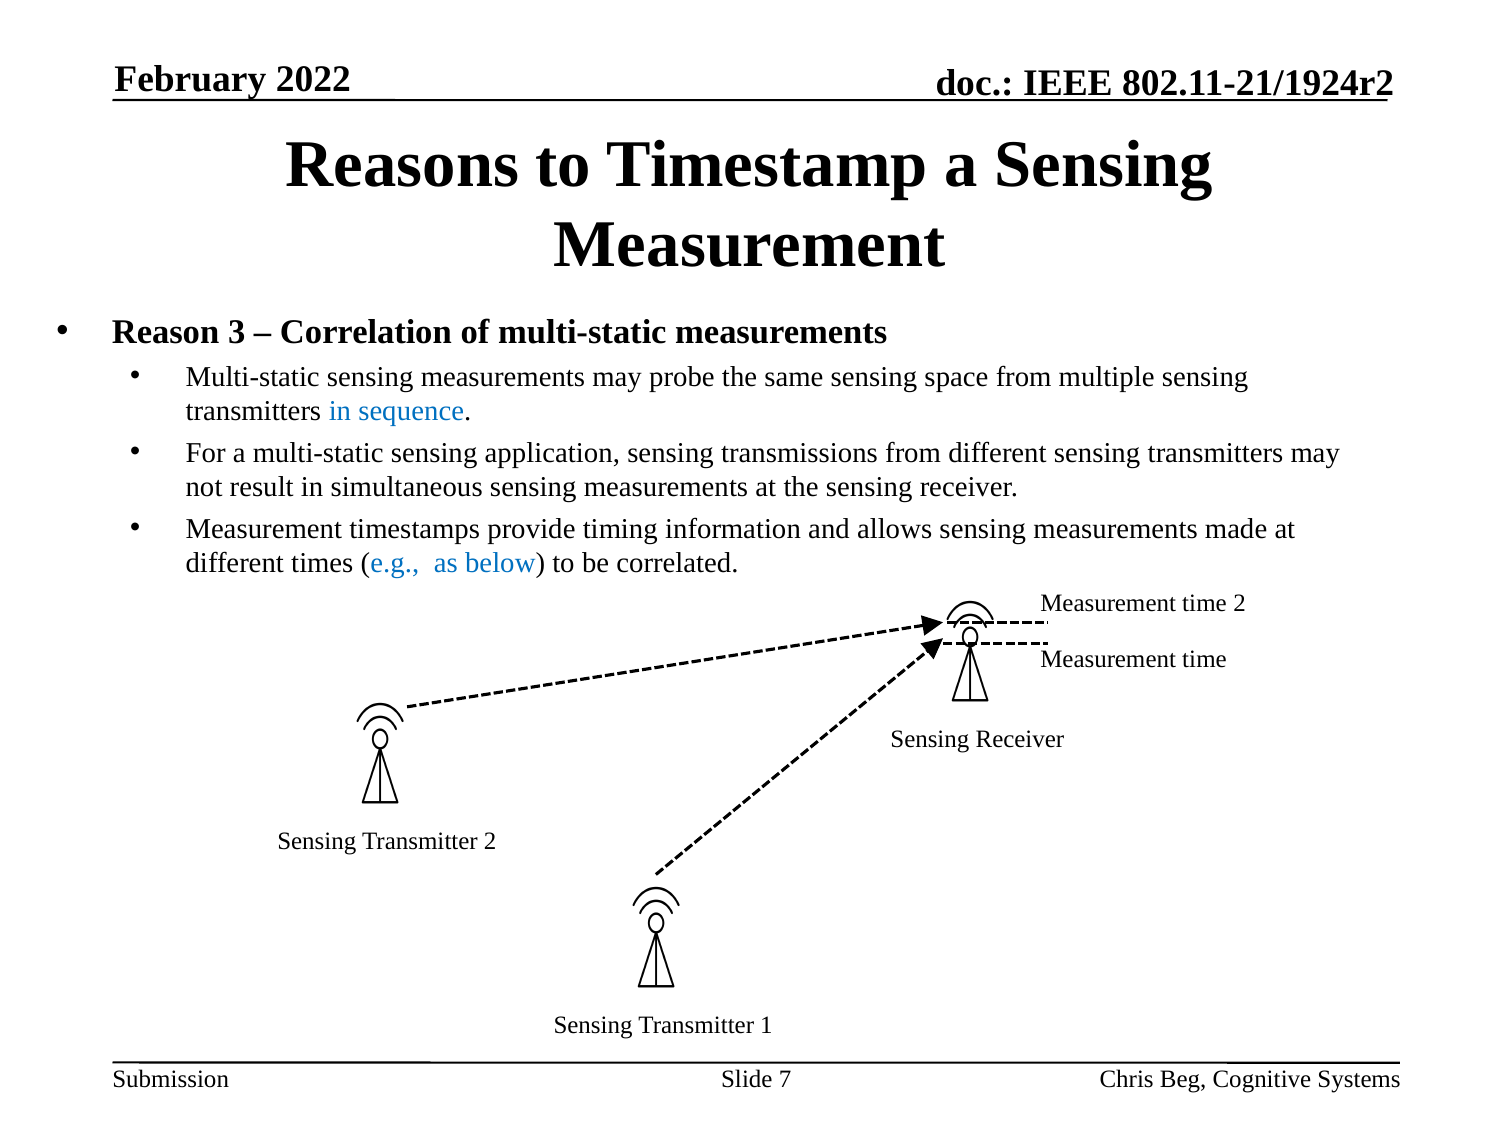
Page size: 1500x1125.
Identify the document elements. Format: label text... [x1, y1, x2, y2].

text_box Sensing Receiver [948, 715, 1080, 761]
picture [606, 874, 705, 1000]
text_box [655, 715, 944, 875]
picture [944, 644, 1020, 714]
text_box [406, 621, 944, 708]
text_box Sensing Transmitter 2 [262, 817, 512, 863]
picture [921, 588, 1020, 643]
slide_number Slide 7 [712, 1061, 800, 1123]
title Reasons to Timestamp a Sensing Measurement [112, 112, 1388, 288]
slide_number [114, 54, 423, 100]
footer Chris Beg, Cognitive Systems [878, 1061, 1402, 1093]
picture [330, 689, 429, 816]
text_box Sensing Transmitter 1 [538, 1001, 788, 1047]
